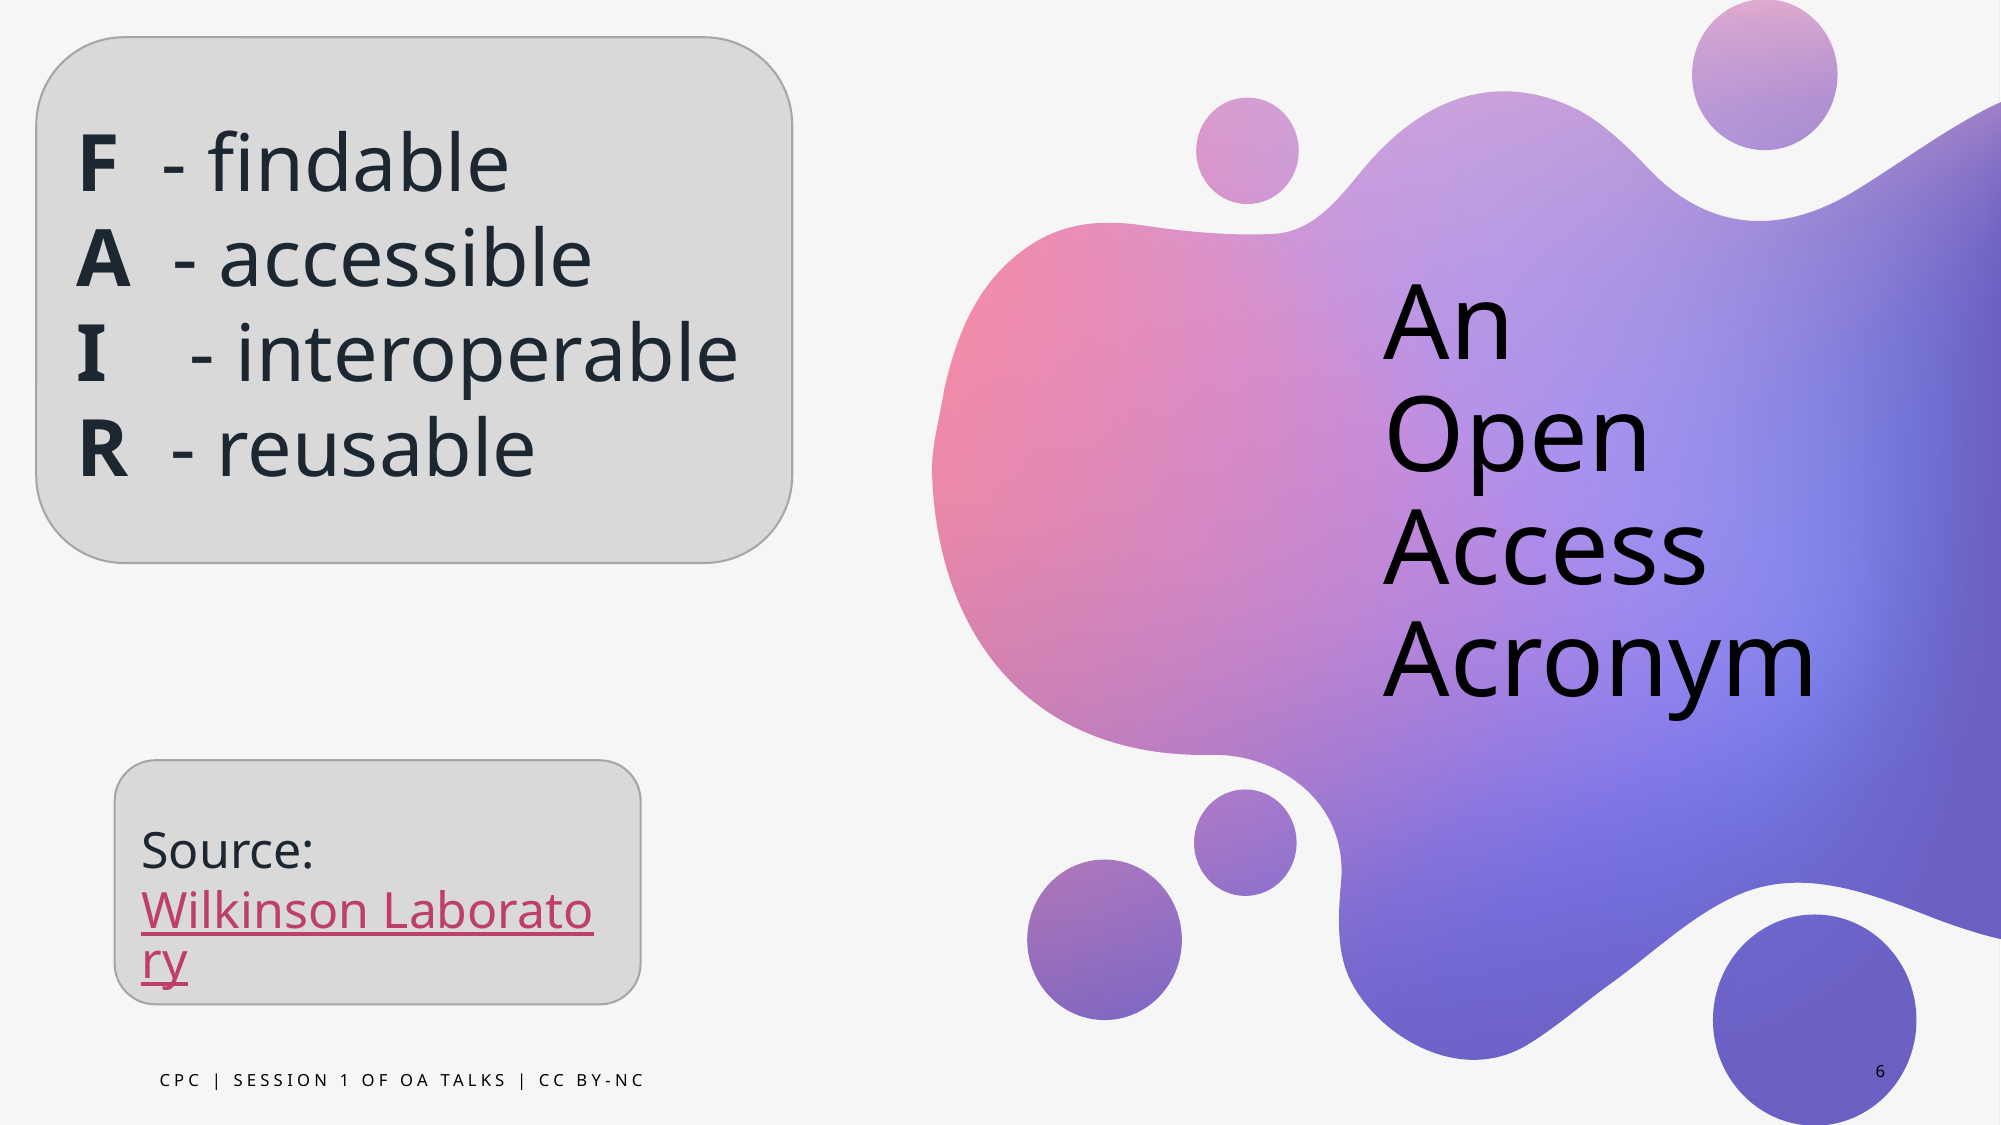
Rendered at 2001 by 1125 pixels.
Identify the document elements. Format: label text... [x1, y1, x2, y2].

text_box Source: Wilkinson Laboratory [113, 759, 642, 1006]
picture [931, 0, 2001, 1125]
text_box F - findable A - accessible I - interoperable R - reusable [35, 36, 794, 565]
text_box [0, 0, 931, 1125]
footer CPC | Session 1 of OA Talks | CC BY-NC [64, 1050, 739, 1111]
